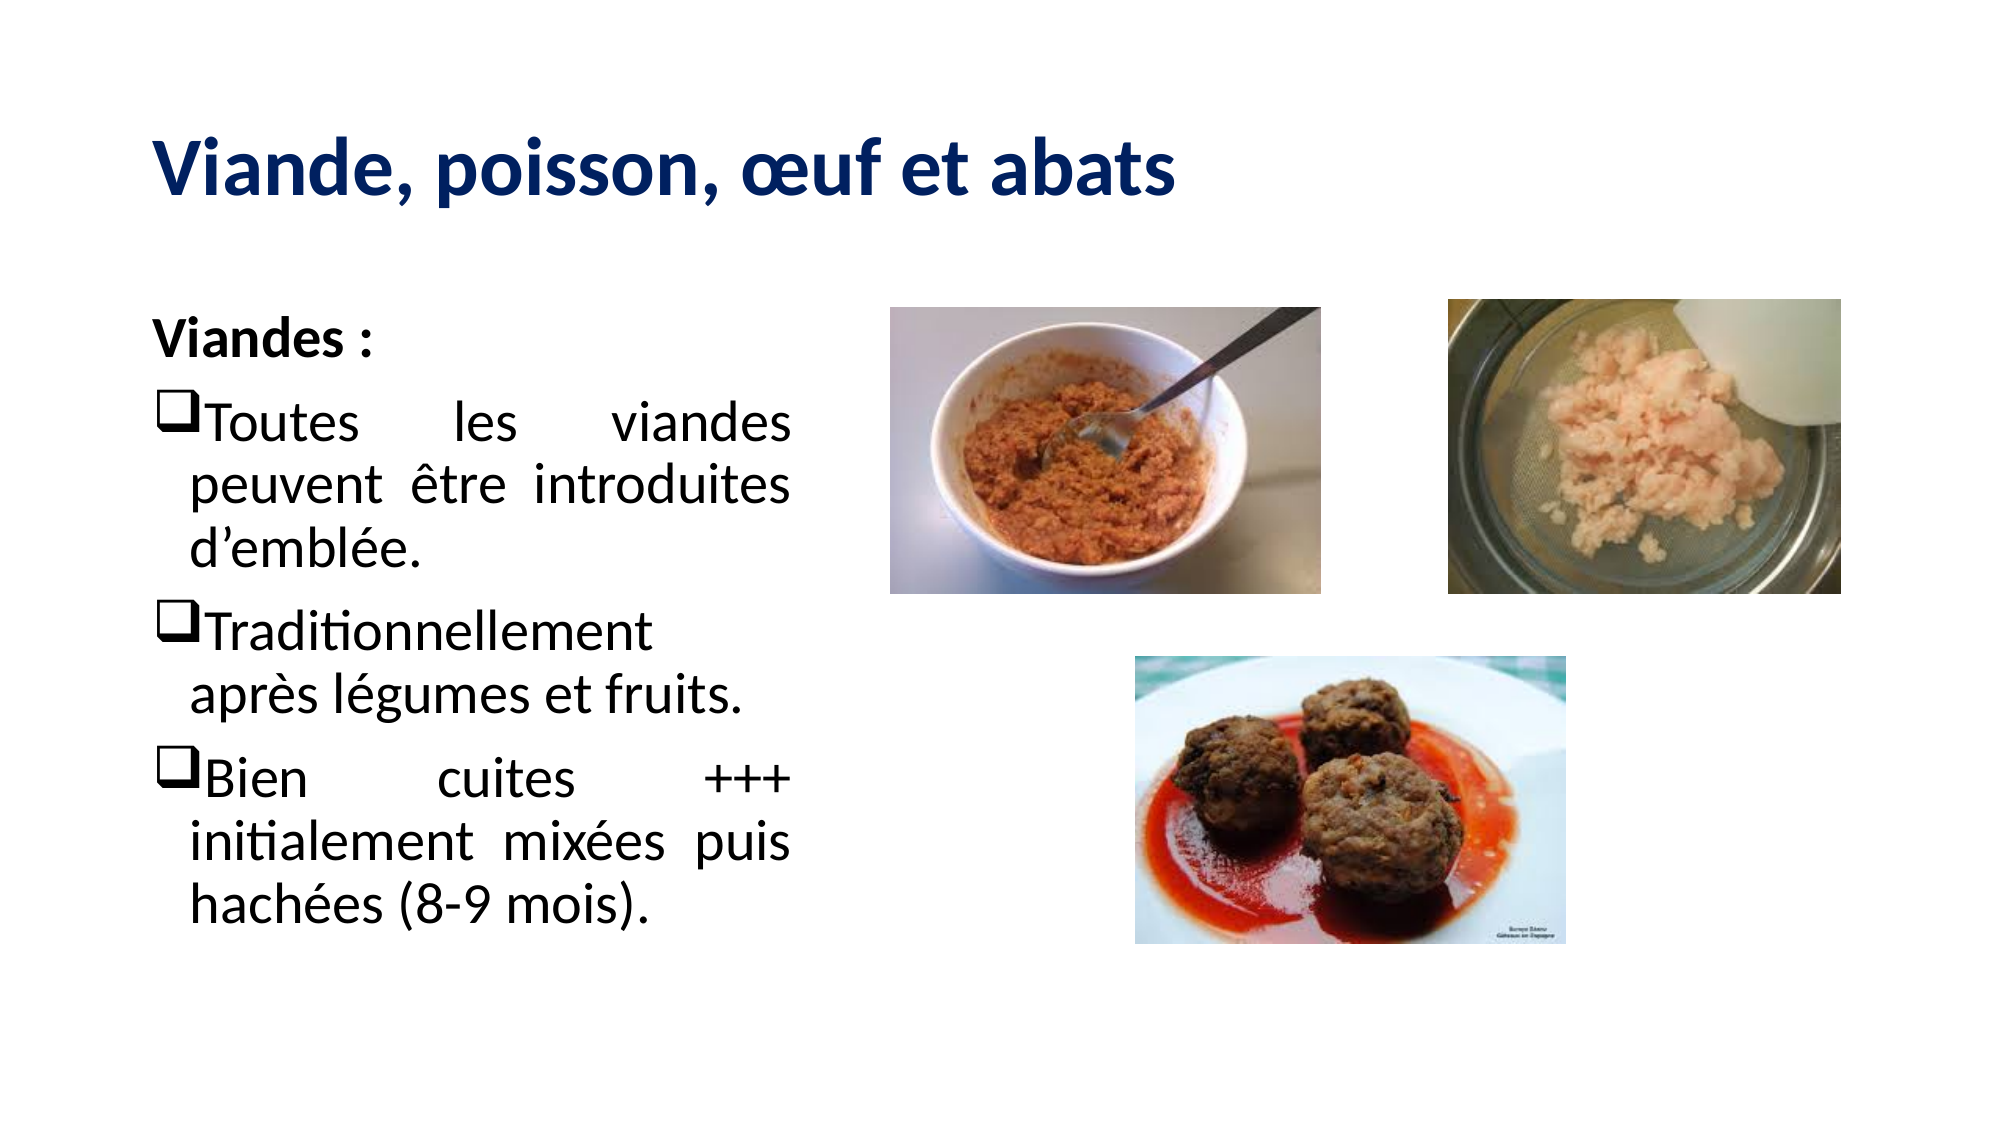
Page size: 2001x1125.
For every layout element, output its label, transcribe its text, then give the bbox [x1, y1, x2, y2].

list Viandes : Toutes les viandes peuvent être introduites d’emblée. Traditionnellement après légumes et fruits. Bien cuites +++ initialement mixées puis hachées (8-9 mois). [137, 299, 807, 1014]
title Viande, poisson, œuf et abats [137, 59, 1863, 278]
picture [1135, 656, 1566, 944]
picture [890, 307, 1321, 594]
picture [1448, 299, 1841, 594]
